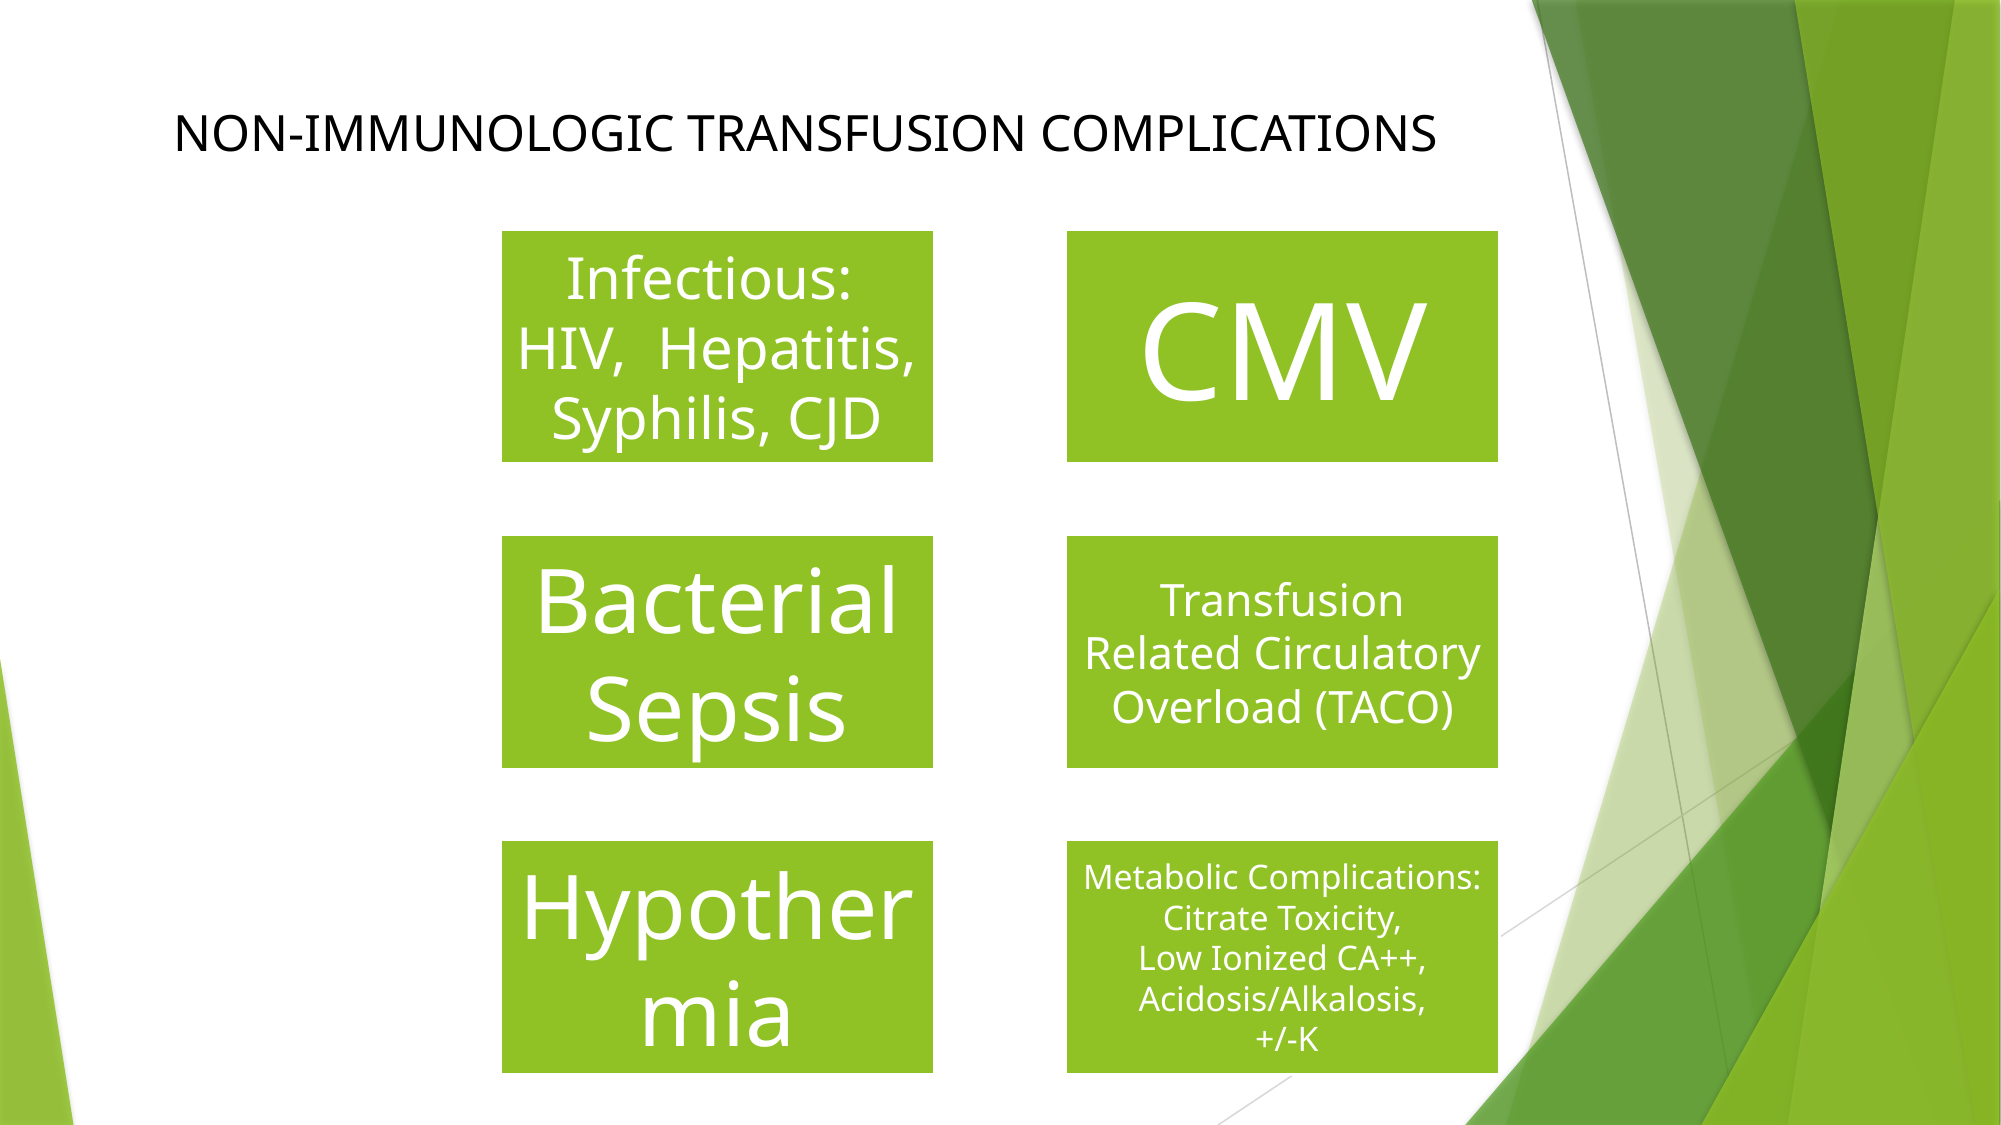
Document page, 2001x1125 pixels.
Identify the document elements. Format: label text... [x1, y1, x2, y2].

text_box NON-IMMUNOLOGIC TRANSFUSION COMPLICATIONS [158, 93, 1467, 169]
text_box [499, 228, 1501, 897]
